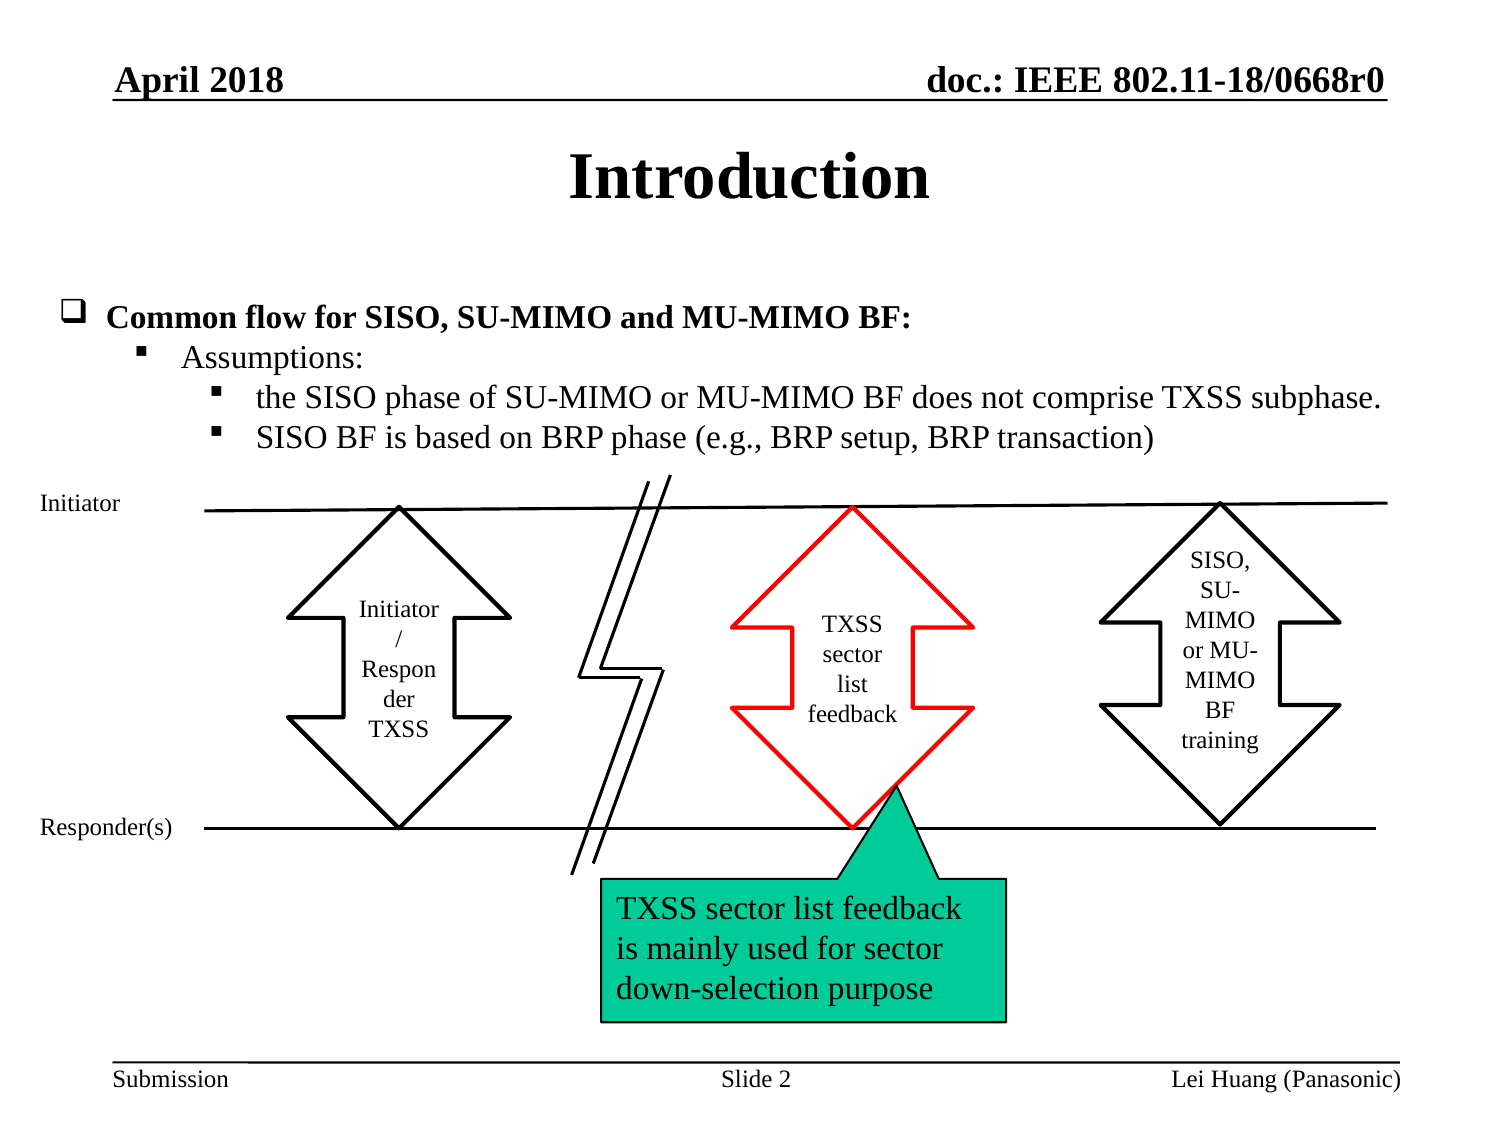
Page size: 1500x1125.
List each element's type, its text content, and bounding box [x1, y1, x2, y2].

text_box TXSS sector list feedback is mainly used for sector down-selection purpose [601, 884, 1007, 1023]
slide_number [114, 54, 286, 101]
text_box Common flow for SISO, SU-MIMO and MU-MIMO BF: Assumptions: the SISO phase of SU-MIMO or MU-MIMO BF does not comprise TXSS subphase. SISO BF is based on BRP phase (e.g., BRP setup, BRP transaction) [44, 288, 1438, 463]
slide_number Slide 2 [712, 1061, 800, 1093]
footer Lei Huang (Panasonic) [949, 1061, 1402, 1093]
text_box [24, 474, 1388, 876]
title Introduction [112, 112, 1388, 232]
